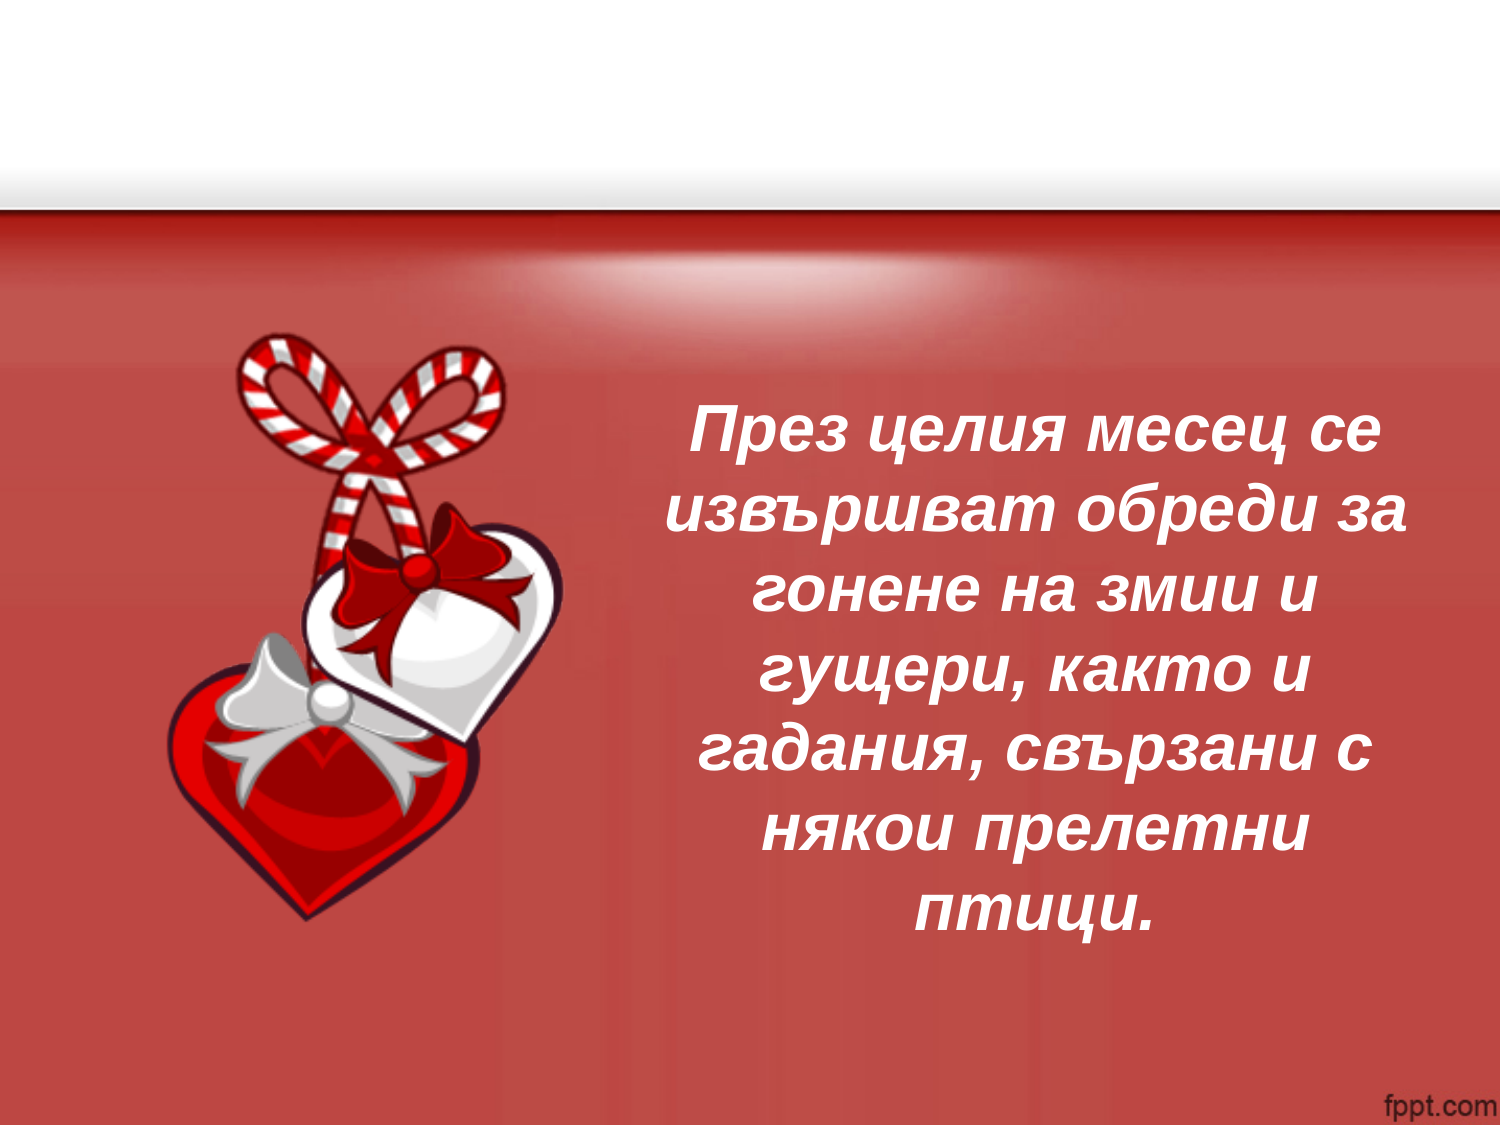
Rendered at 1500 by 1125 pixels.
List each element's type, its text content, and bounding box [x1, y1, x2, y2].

picture [0, 0, 1500, 1125]
title През целия месец се извършват обреди за гонене на змии и гущери, както и гадания, свързани с някои прелетни птици. [620, 205, 1453, 1123]
